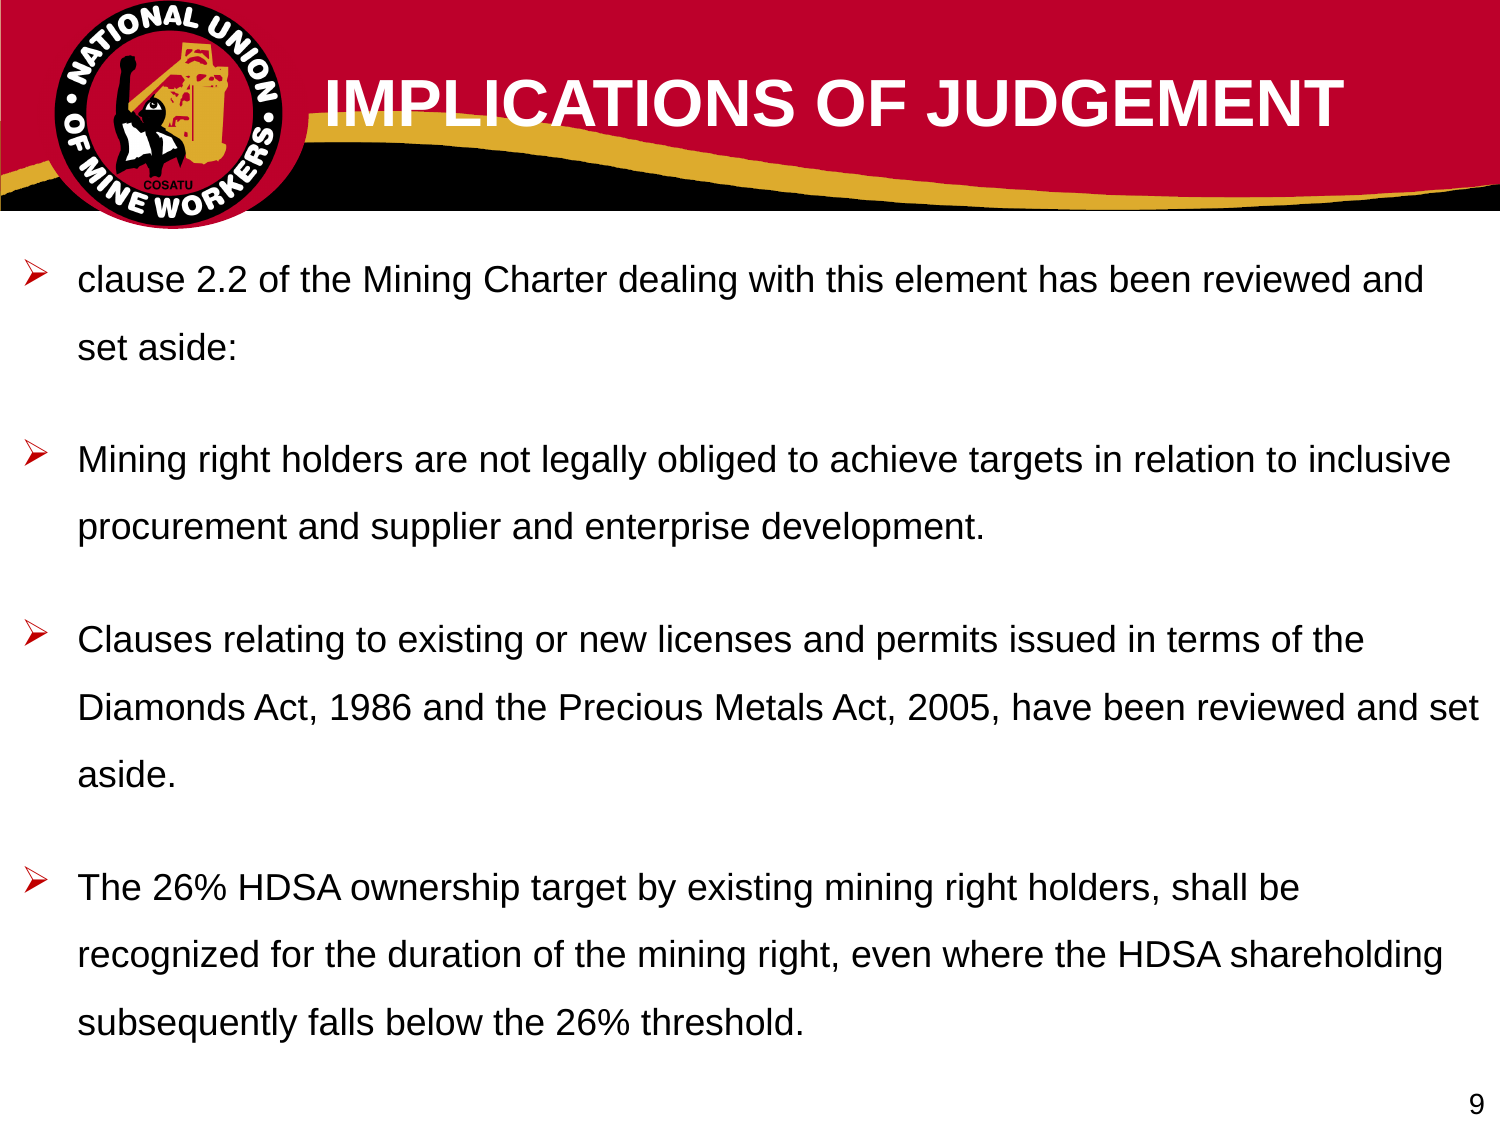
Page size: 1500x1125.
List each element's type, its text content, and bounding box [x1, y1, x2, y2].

title IMPLICATIONS OF JUDGEMENT [187, 6, 1500, 194]
picture [0, 0, 1500, 224]
slide_number 9 [1149, 1077, 1500, 1125]
list clause 2.2 of the Mining Charter dealing with this element has been reviewed and set aside: Mining right holders are not legally obliged to achieve targets in relation to inclusive procurement and supplier and enterprise development. Clauses relating to existing or new licenses and permits issued in terms of the Diamonds Act, 1986 and the Precious Metals Act, 2005, have been reviewed and set aside. The 26% HDSA ownership target by existing mining right holders, shall be recognized for the duration of the mining right, even where the HDSA shareholding subsequently falls below the 26% threshold. [6, 224, 1500, 1088]
